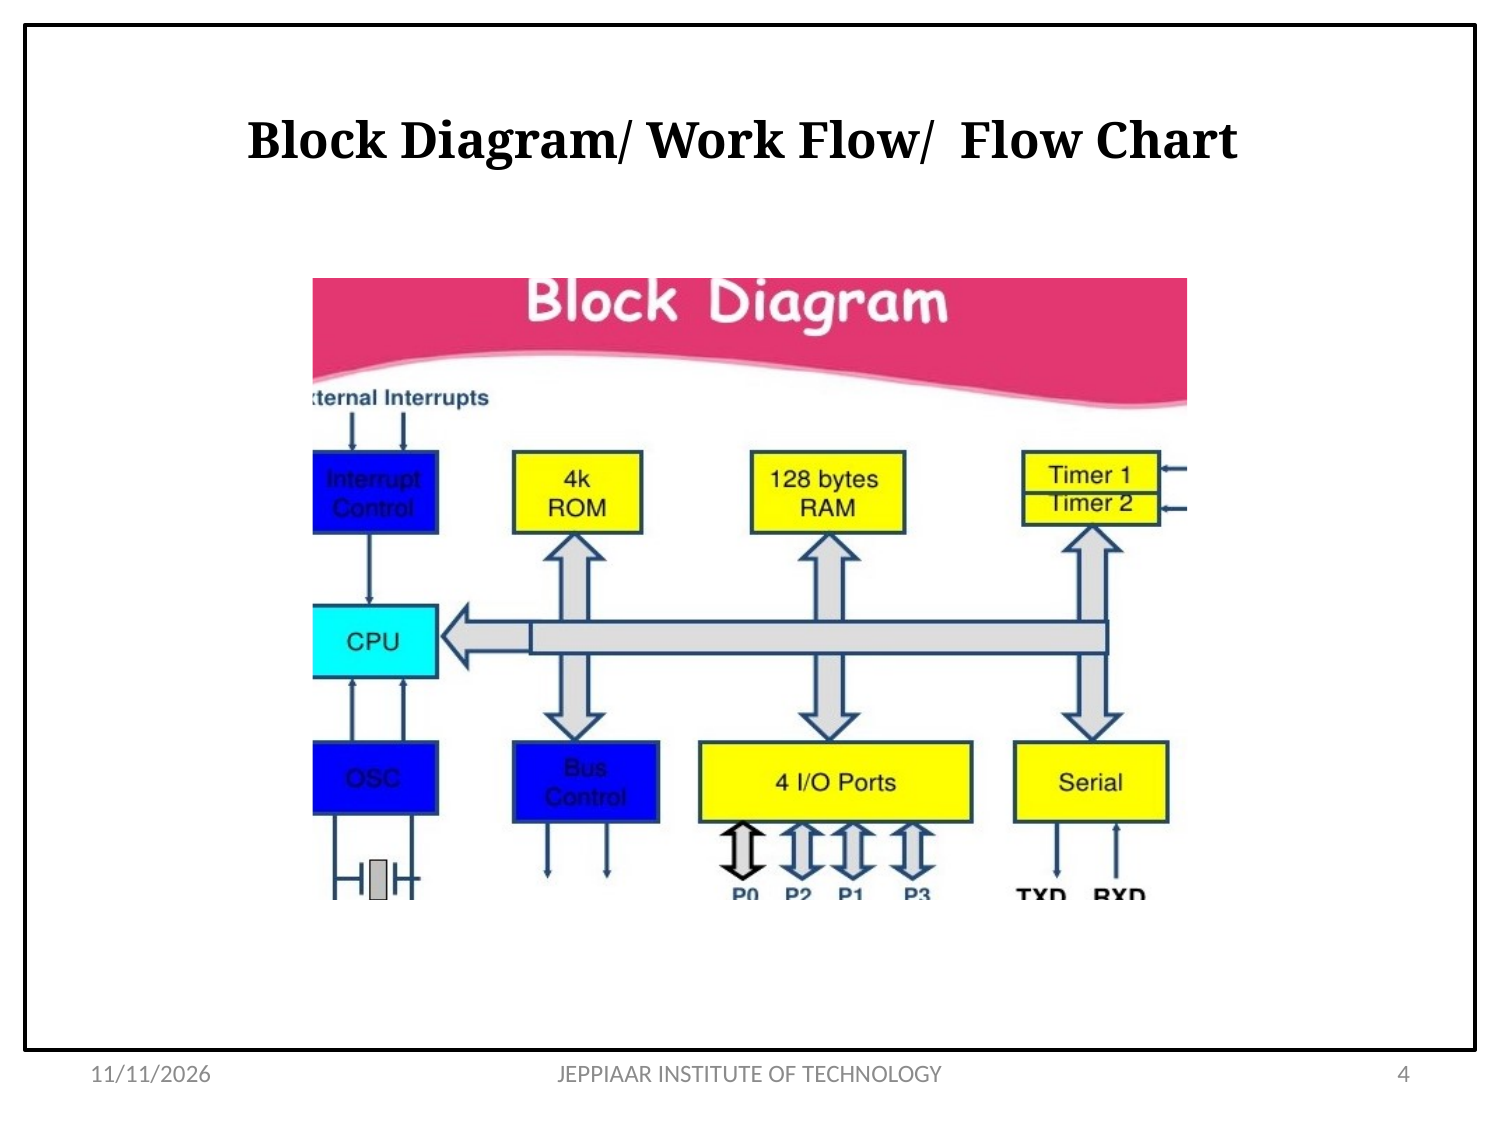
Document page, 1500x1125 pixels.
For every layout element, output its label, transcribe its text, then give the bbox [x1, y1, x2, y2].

text_box [23, 23, 1477, 1052]
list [312, 277, 1188, 900]
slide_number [75, 1042, 425, 1103]
slide_number 4 [1074, 1042, 1425, 1103]
footer JEPPIAAR INSTITUTE OF TECHNOLOGY [512, 1042, 988, 1103]
